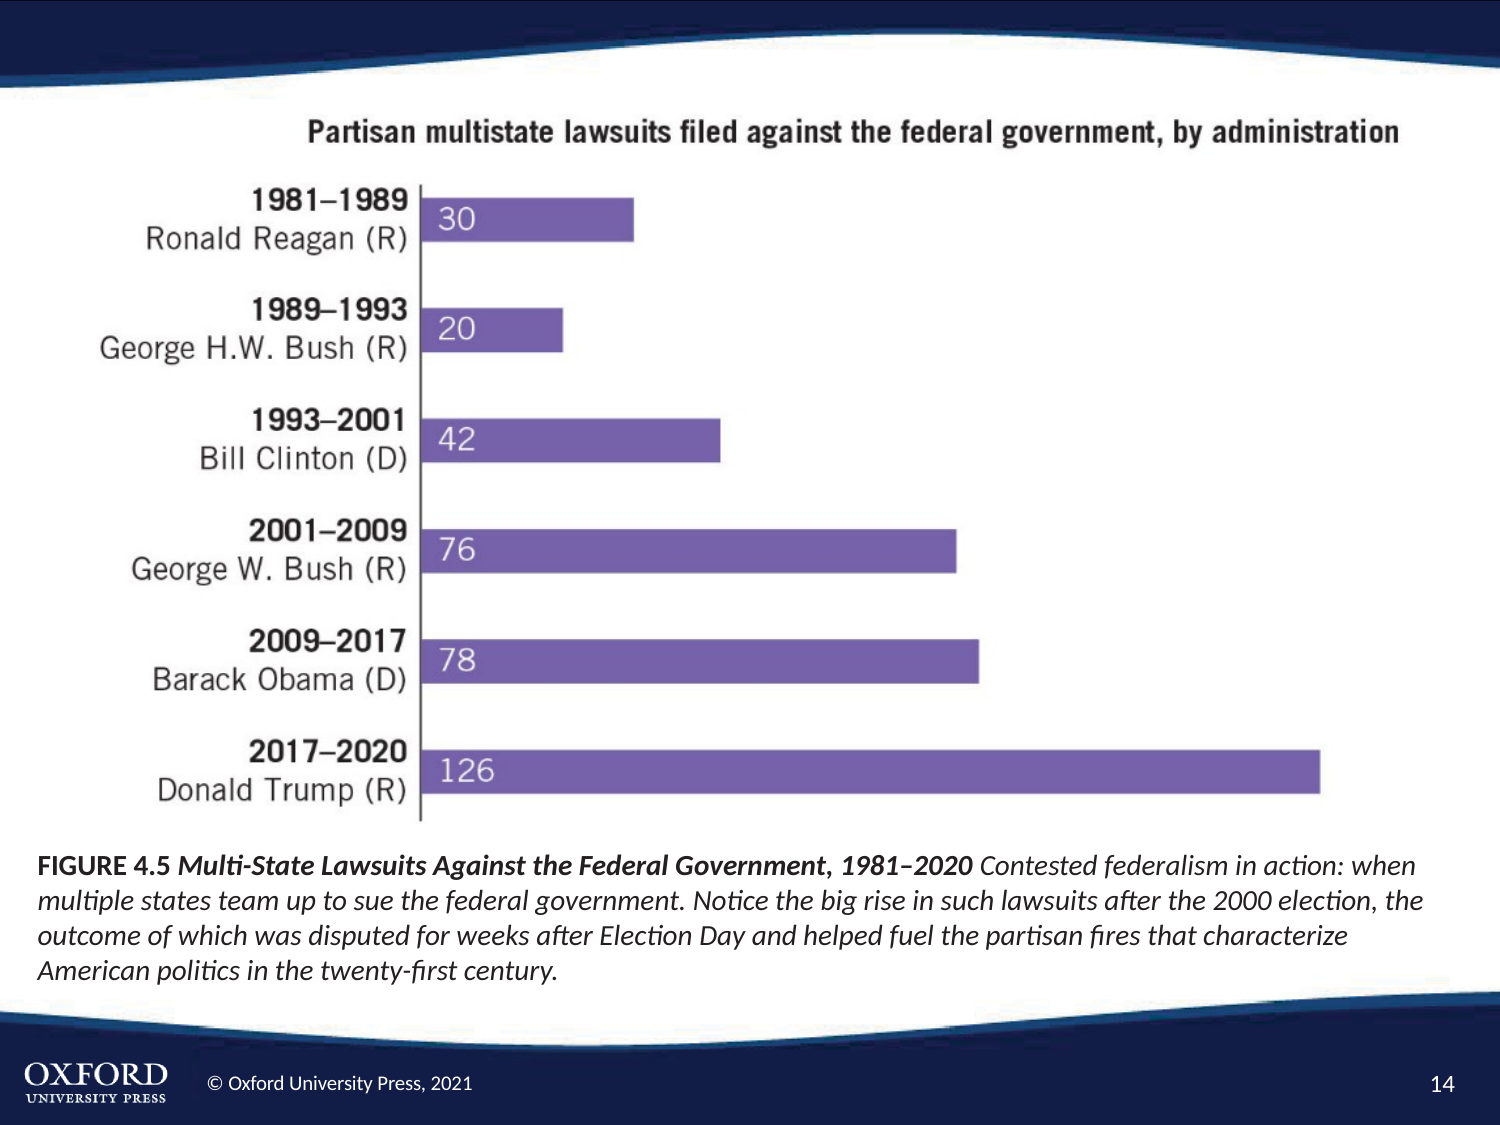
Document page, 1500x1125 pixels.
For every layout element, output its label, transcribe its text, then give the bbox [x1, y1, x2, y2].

title FIGURE 4.5 Multi-State Lawsuits Against the Federal Government, 1981–2020 Contested federalism in action: when multiple states team up to sue the federal government. Notice the big rise in such lawsuits after the 2000 election, the outcome of which was disputed for weeks after Election Day and helped fuel the partisan fires that characterize American politics in the twenty-first century. [37, 846, 1463, 988]
slide_number 14 [1423, 1071, 1469, 1125]
footer © Oxford University Press, 2021 [204, 1072, 479, 1125]
picture [0, 0, 1500, 1125]
